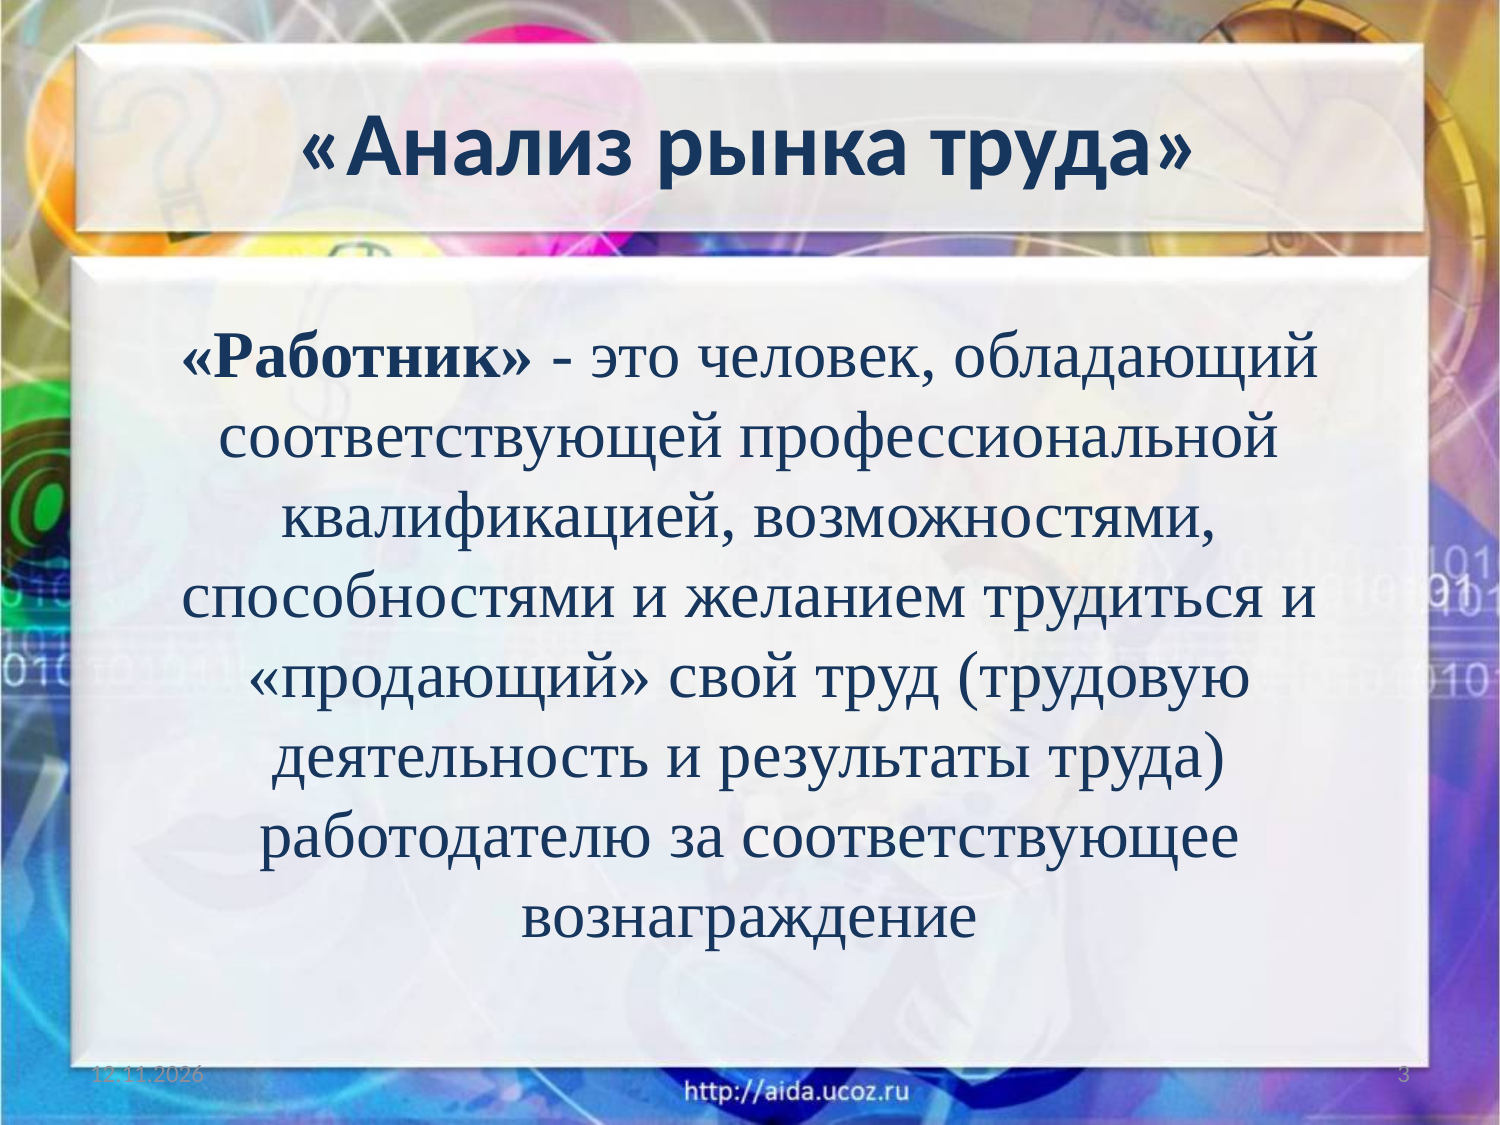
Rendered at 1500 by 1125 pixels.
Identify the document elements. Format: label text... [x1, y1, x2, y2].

list «Работник» - это человек, обладающий соответствующей профессиональной квалификацией, возможностями, способностями и желанием трудиться и «продающий» свой труд (трудовую деятельность и результаты труда) работодателю за соответствующее вознаграждение [75, 262, 1425, 1005]
picture [0, 0, 1500, 1125]
slide_number 3 [1074, 1042, 1425, 1103]
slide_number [75, 1042, 425, 1103]
title «Анализ рынка труда» [75, 45, 1425, 233]
